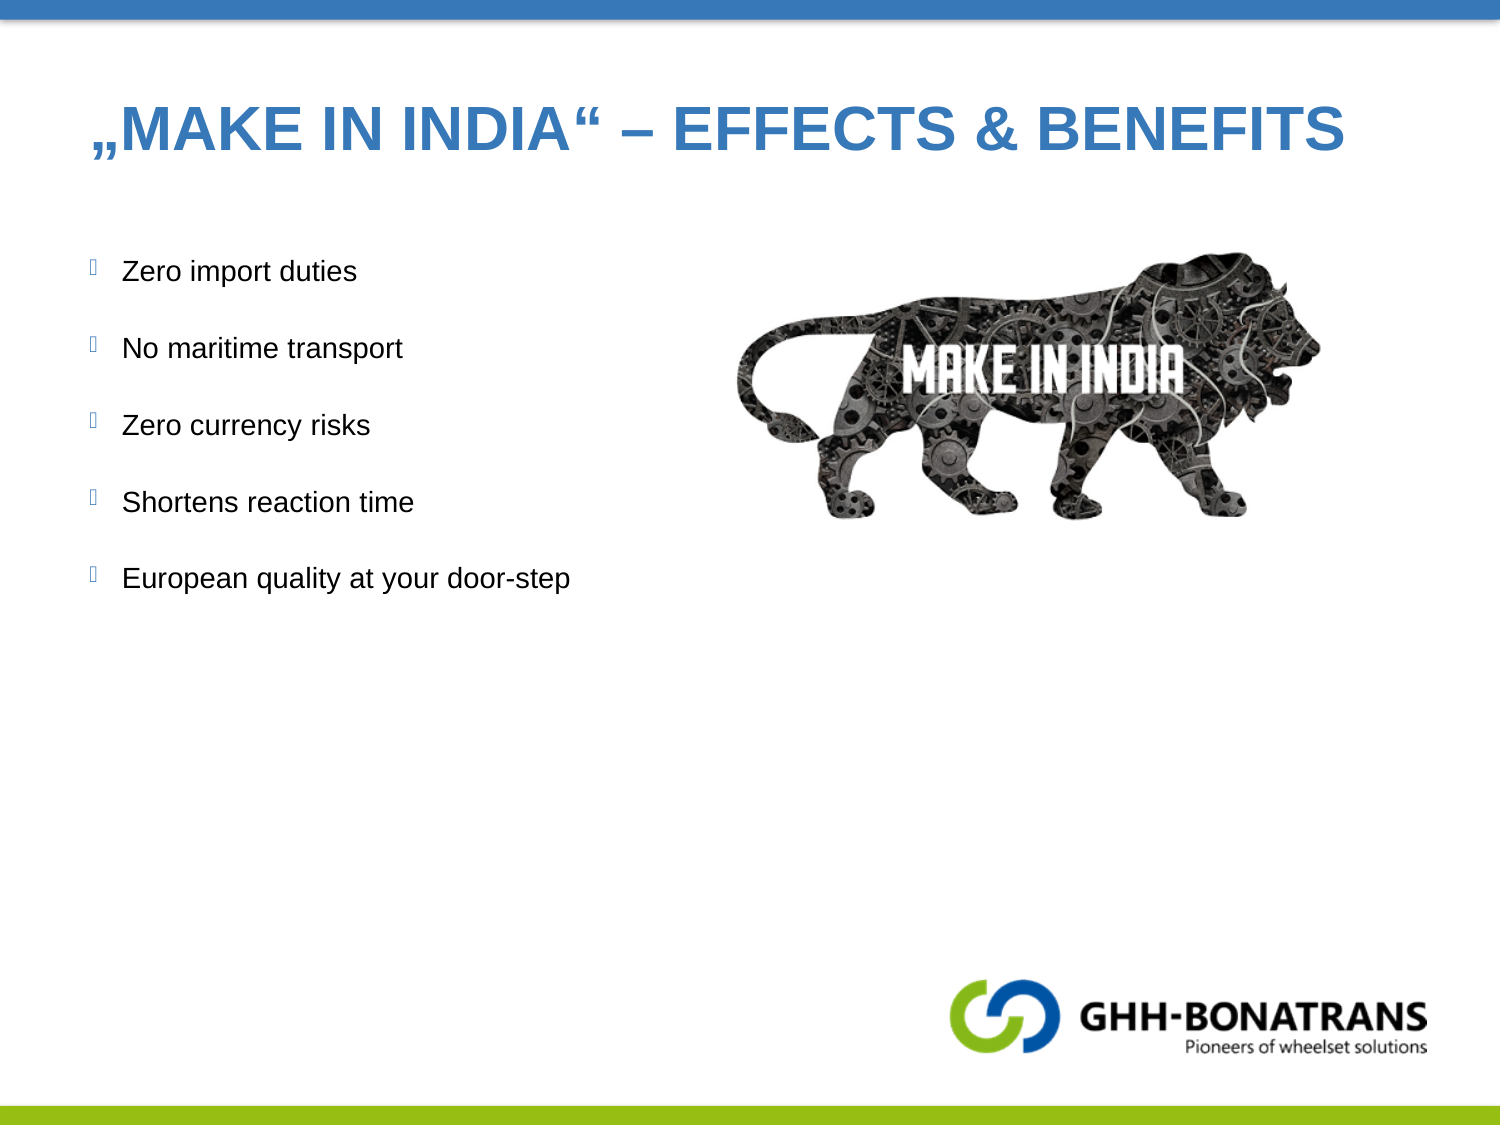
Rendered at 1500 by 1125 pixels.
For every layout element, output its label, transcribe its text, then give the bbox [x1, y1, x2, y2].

picture [726, 246, 1332, 527]
picture [928, 950, 1427, 1071]
title „MAKE IN INDIA“ – EFFECTS & BENEFITS [89, 80, 1451, 187]
text_box [0, 0, 1500, 20]
text_box Zero import duties No maritime transport Zero currency risks Shortens reaction time European quality at your door-step [89, 241, 1451, 984]
text_box [0, 1105, 1500, 1125]
